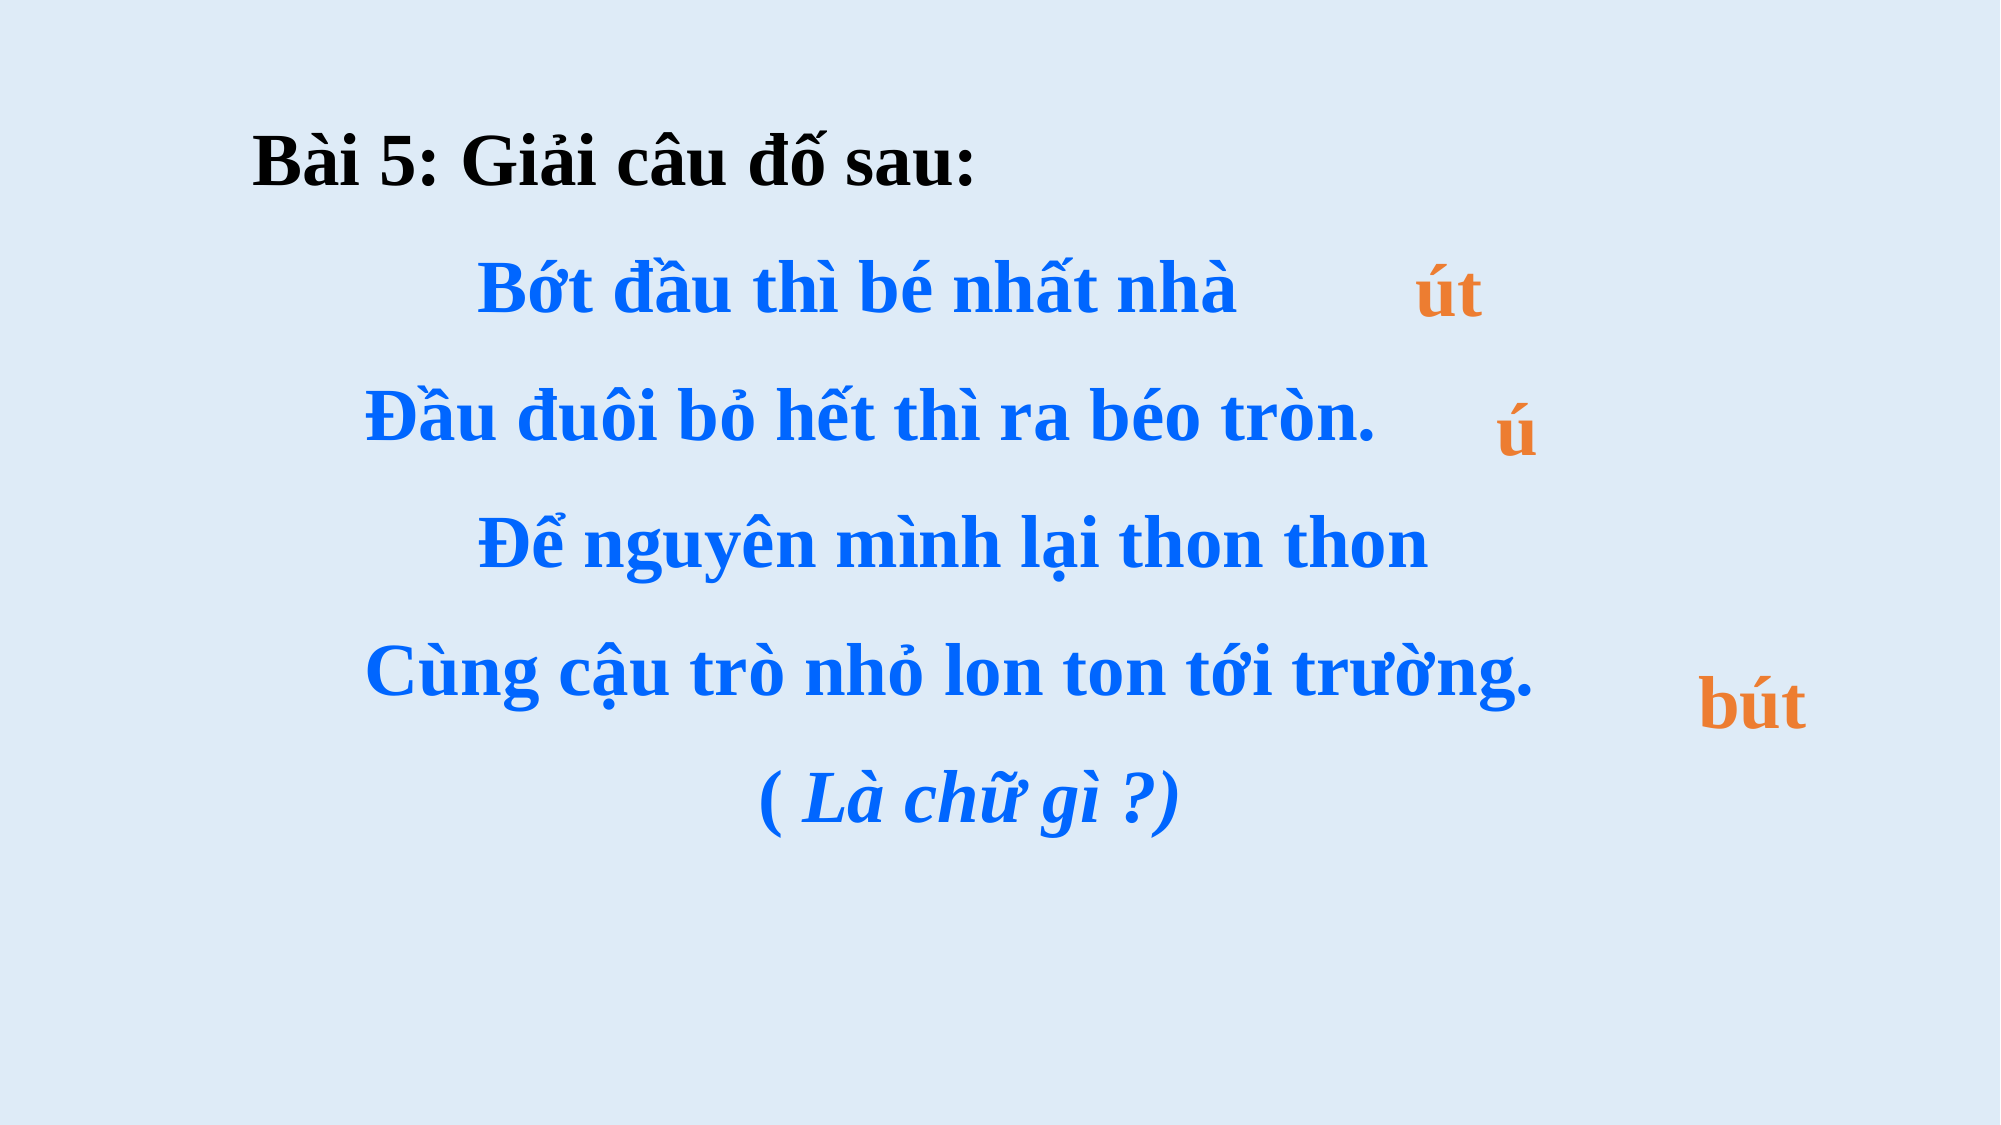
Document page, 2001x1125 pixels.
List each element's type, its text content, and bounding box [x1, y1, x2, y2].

text_box ú [1316, 373, 1717, 478]
text_box út [1248, 234, 1649, 340]
text_box bút [1648, 645, 1856, 751]
text_box Bài 5: Giải câu đố sau: Bớt đầu thì bé nhất nhà Đầu đuôi bỏ hết thì ra béo tròn. Để nguyên mình lại thon thon Cùng cậu trò nhỏ lon ton tới trường. ( Là chữ gì ?) [237, 103, 1738, 846]
